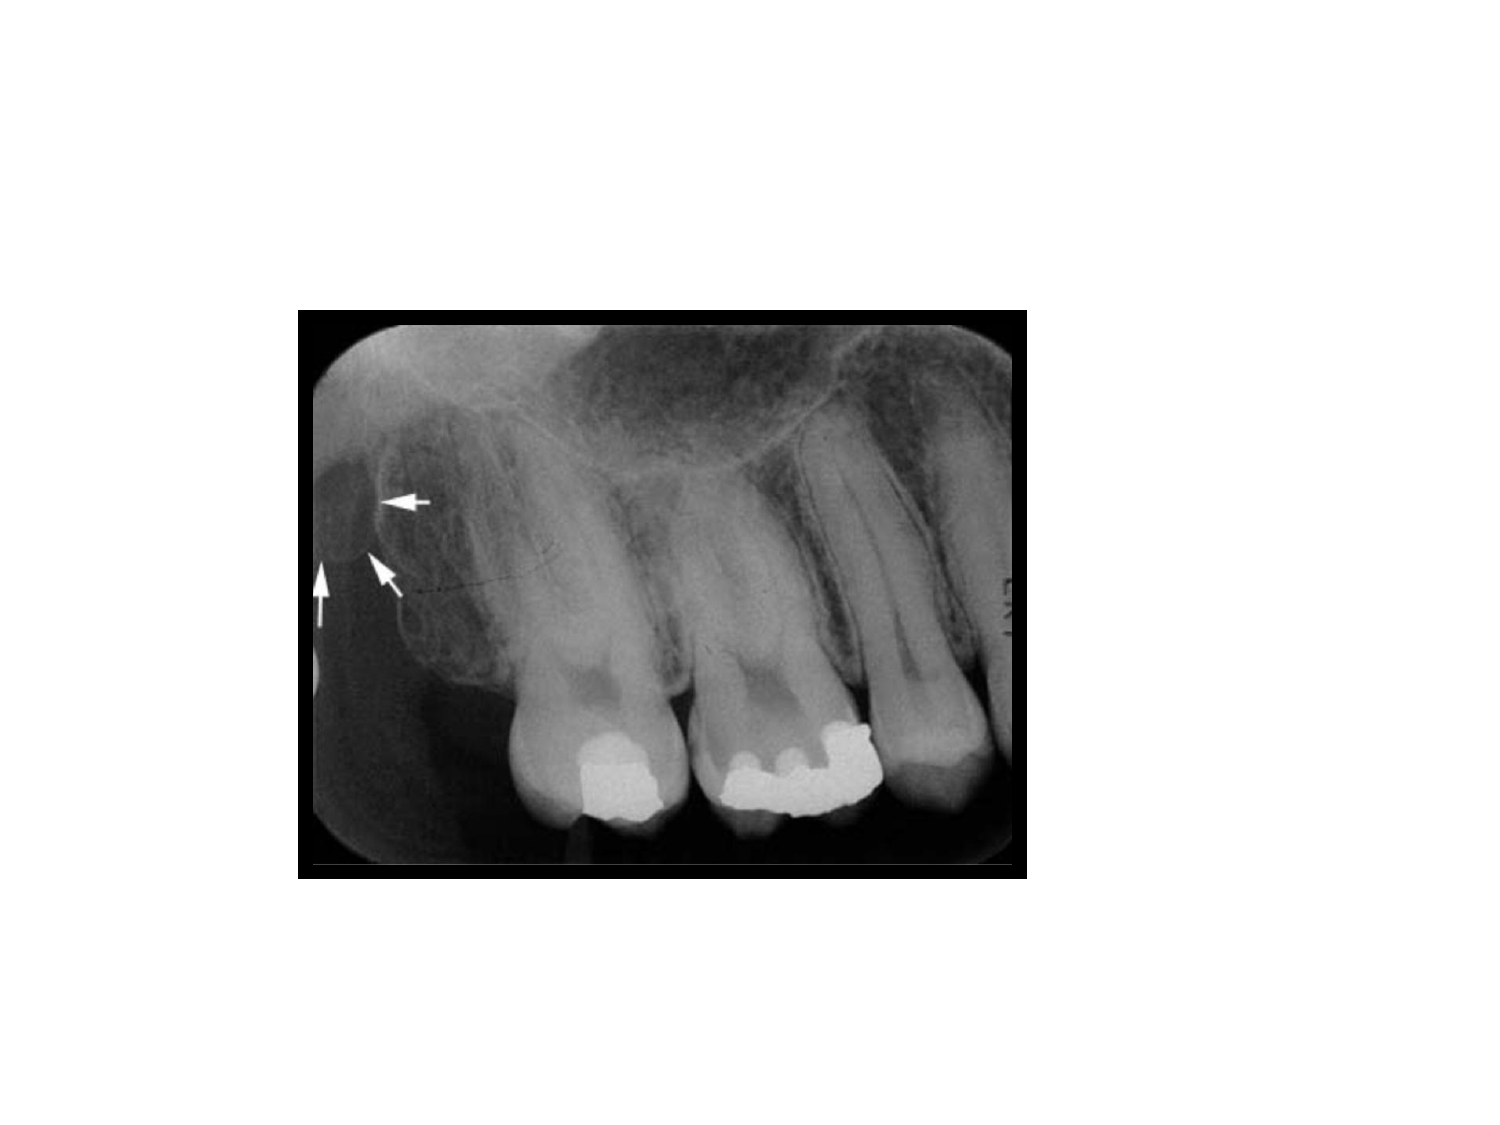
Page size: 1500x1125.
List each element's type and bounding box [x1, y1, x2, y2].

list [312, 324, 1013, 866]
